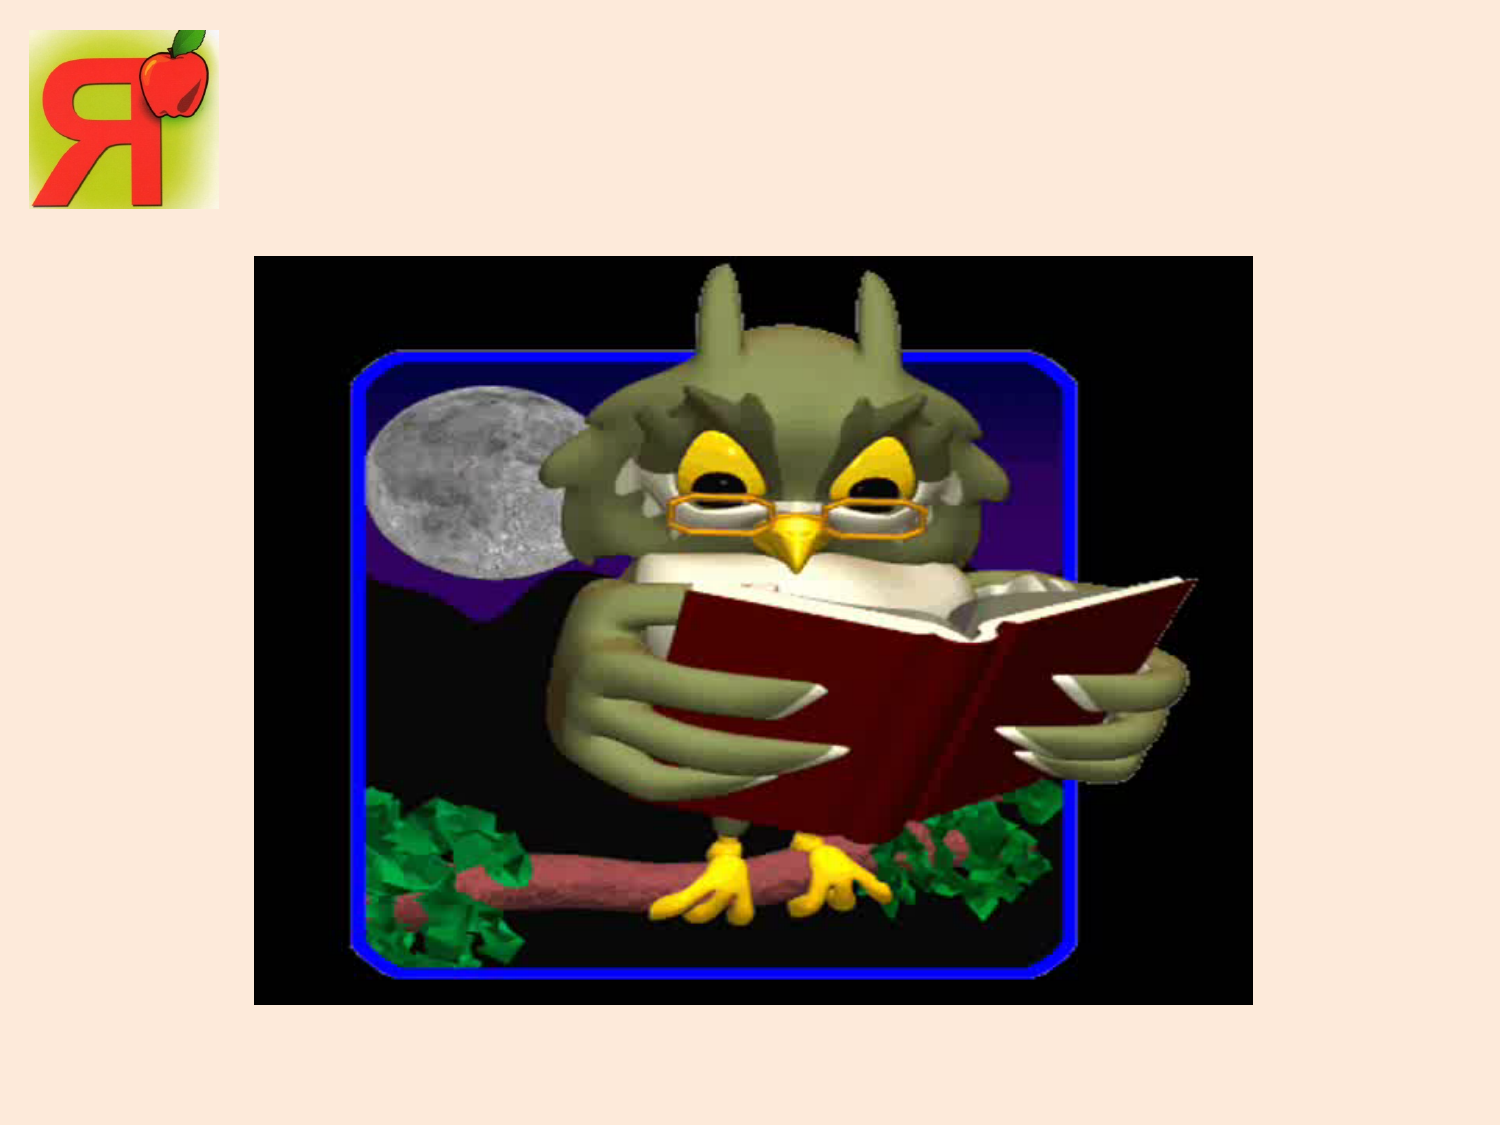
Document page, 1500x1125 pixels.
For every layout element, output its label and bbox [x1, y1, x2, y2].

picture [29, 30, 219, 209]
text_box [253, 255, 1255, 1006]
